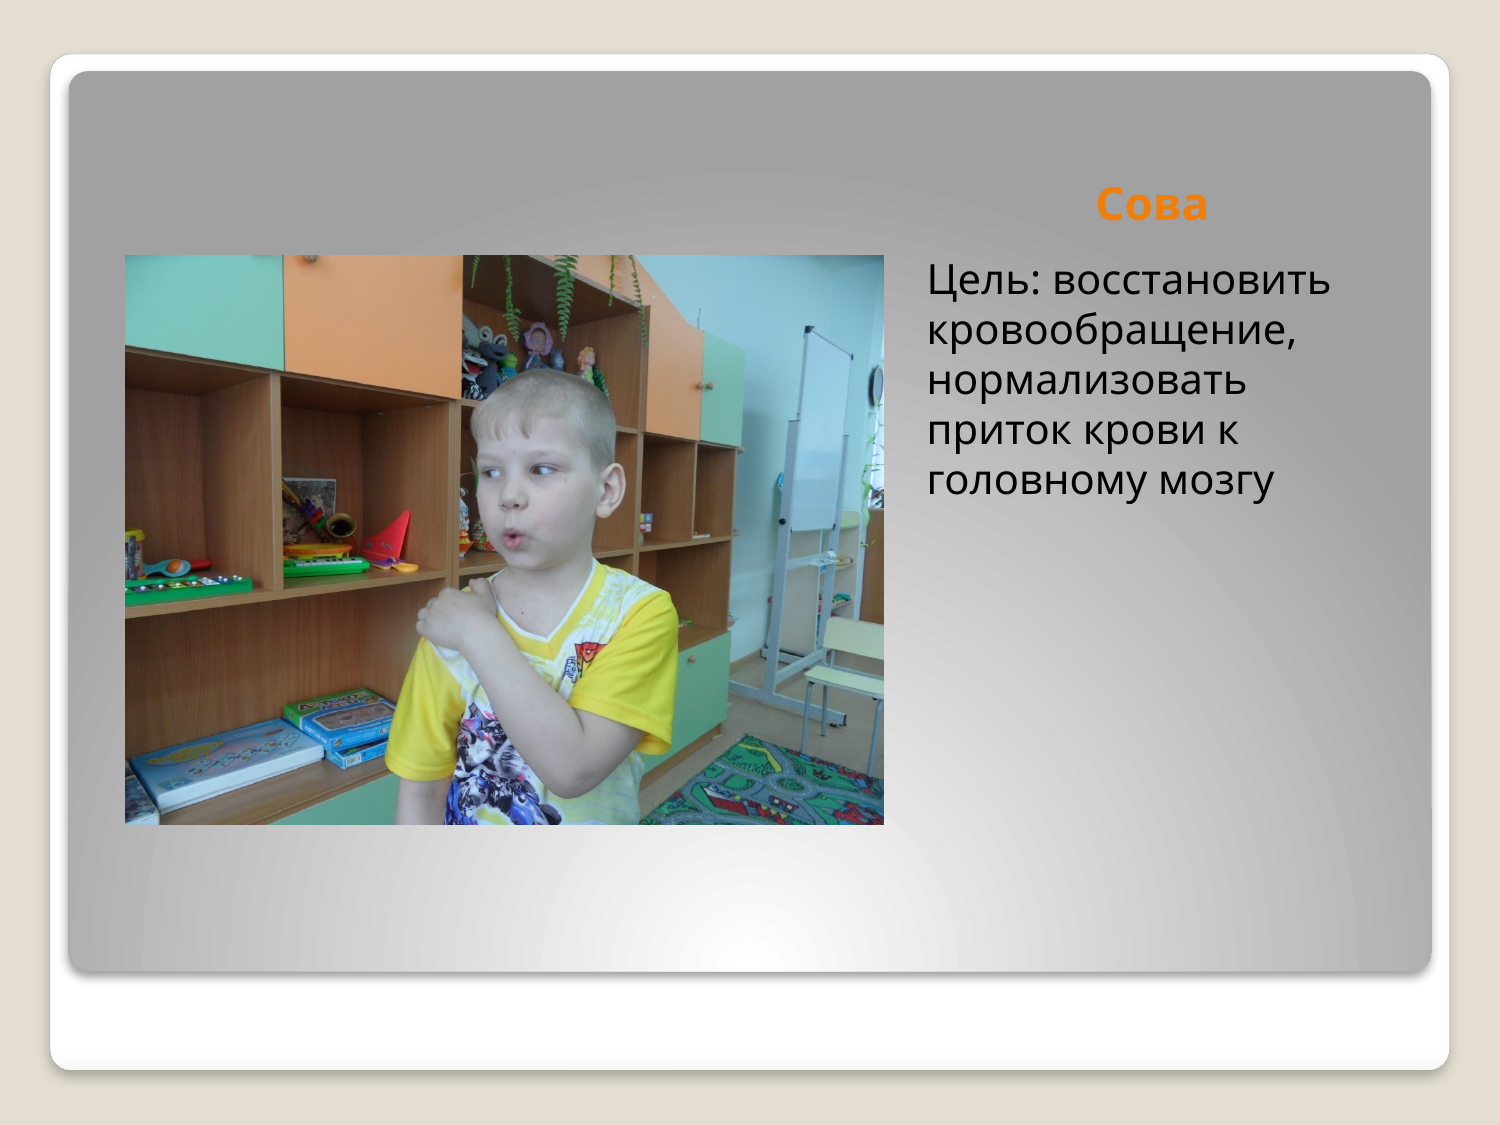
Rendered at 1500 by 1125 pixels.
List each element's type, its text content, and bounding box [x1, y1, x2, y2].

title Сова [908, 87, 1397, 237]
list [124, 255, 885, 825]
list Цель: восстановить кровообращение, нормализовать приток крови к головному мозгу [908, 237, 1397, 928]
